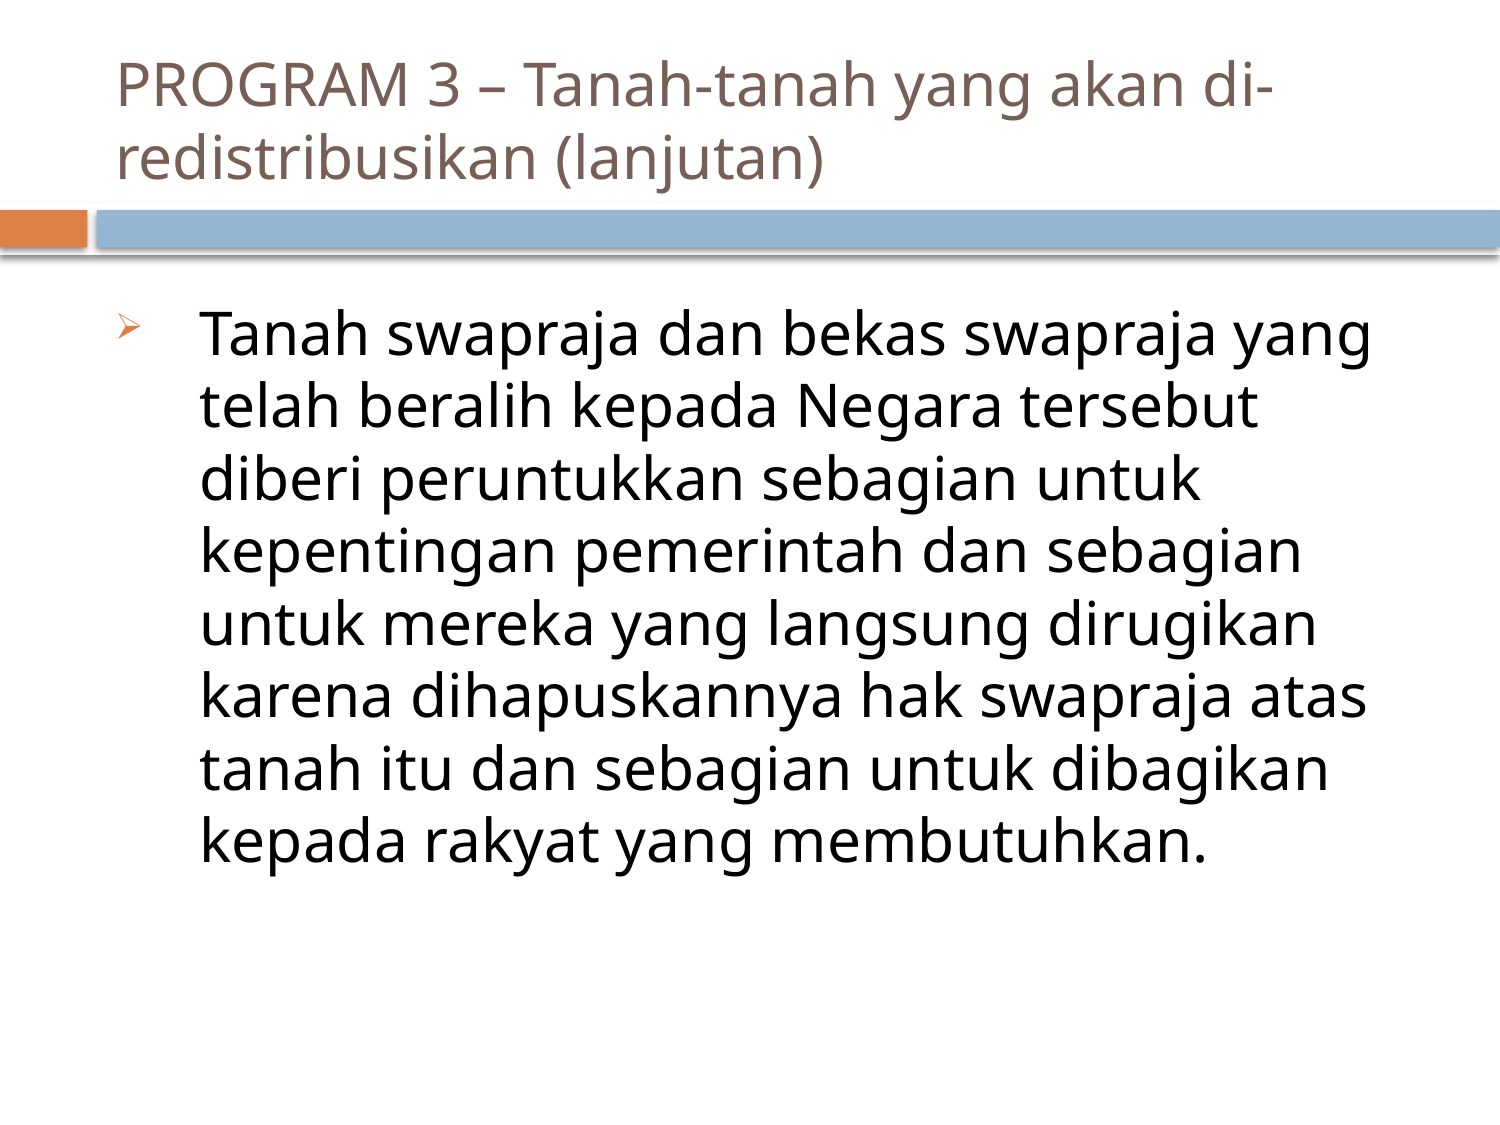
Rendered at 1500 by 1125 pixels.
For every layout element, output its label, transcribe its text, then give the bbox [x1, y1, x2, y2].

list Tanah swapraja dan bekas swapraja yang telah beralih kepada Negara tersebut diberi peruntukkan sebagian untuk kepentingan pemerintah dan sebagian untuk mereka yang langsung dirugikan karena dihapuskannya hak swapraja atas tanah itu dan sebagian untuk dibagikan kepada rakyat yang membutuhkan. [100, 287, 1438, 1000]
title PROGRAM 3 – Tanah-tanah yang akan di-redistribusikan (lanjutan) [100, 37, 1438, 200]
